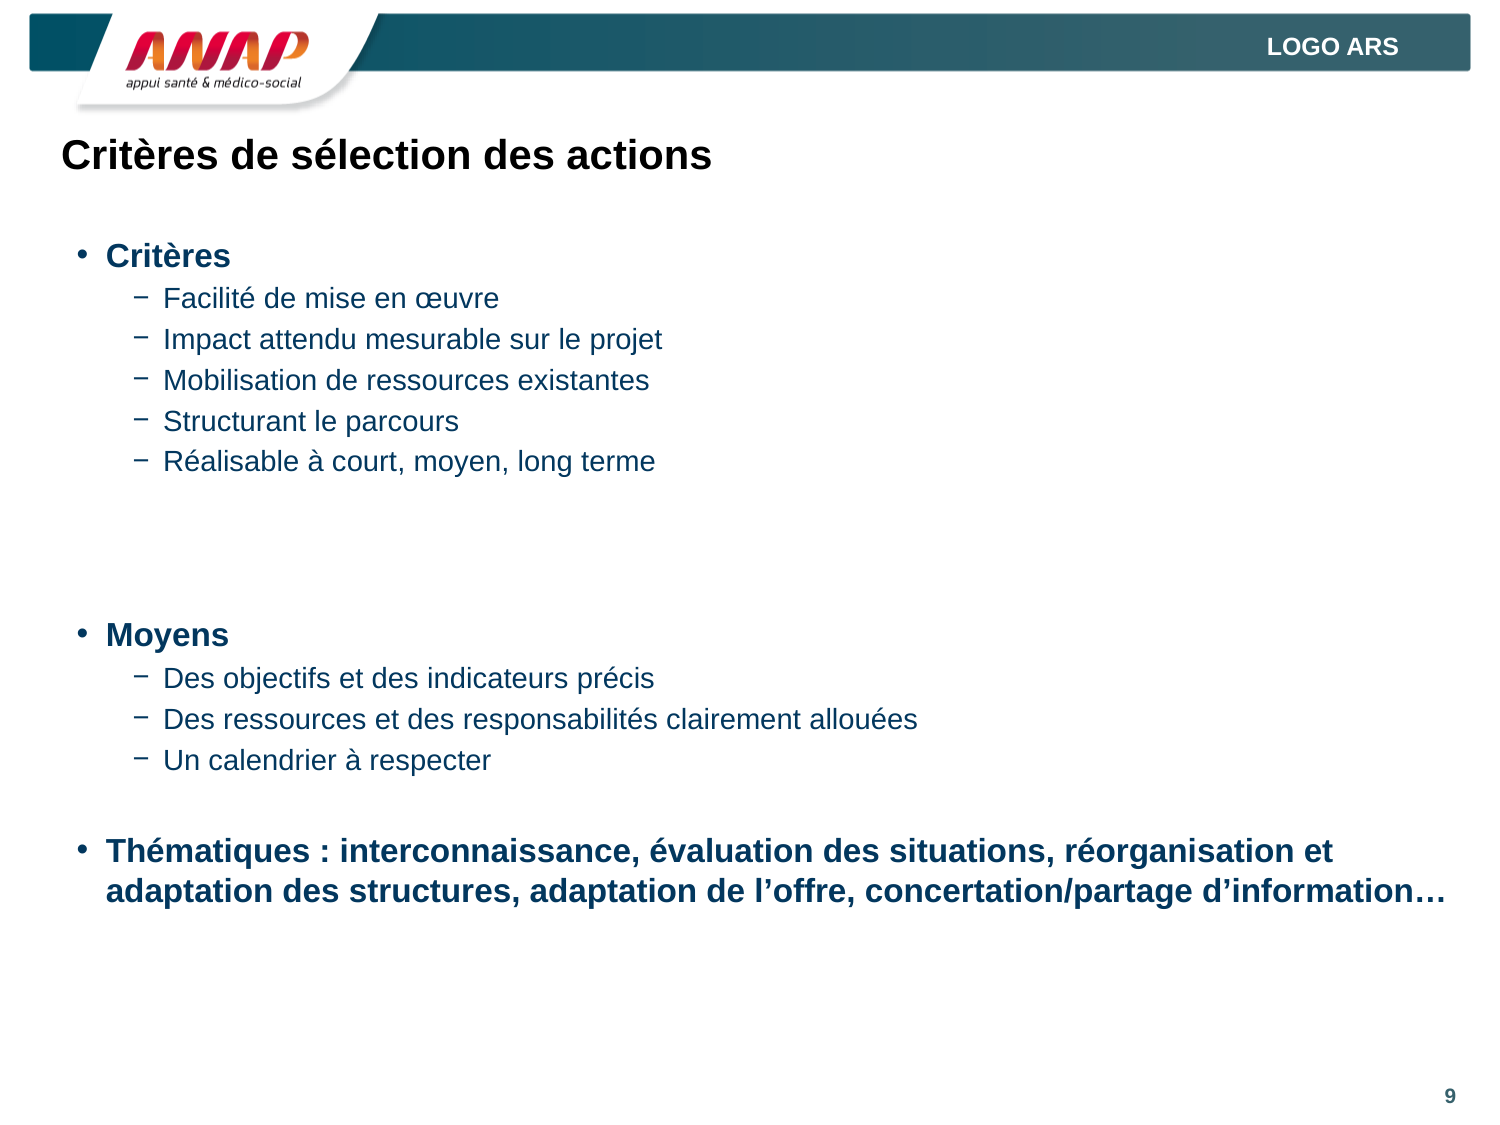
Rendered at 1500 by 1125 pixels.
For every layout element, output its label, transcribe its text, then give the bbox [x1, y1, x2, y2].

list Critères Facilité de mise en œuvre Impact attendu mesurable sur le projet Mobilisation de ressources existantes Structurant le parcours Réalisable à court, moyen, long terme Moyens Des objectifs et des indicateurs précis Des ressources et des responsabilités clairement allouées Un calendrier à respecter Thématiques : interconnaissance, évaluation des situations, réorganisation et adaptation des structures, adaptation de l’offre, concertation/partage d’information… [46, 226, 1479, 1064]
picture [0, 13, 1500, 116]
title Critères de sélection des actions [46, 116, 1479, 190]
text_box LOGO ARS [1252, 22, 1475, 68]
